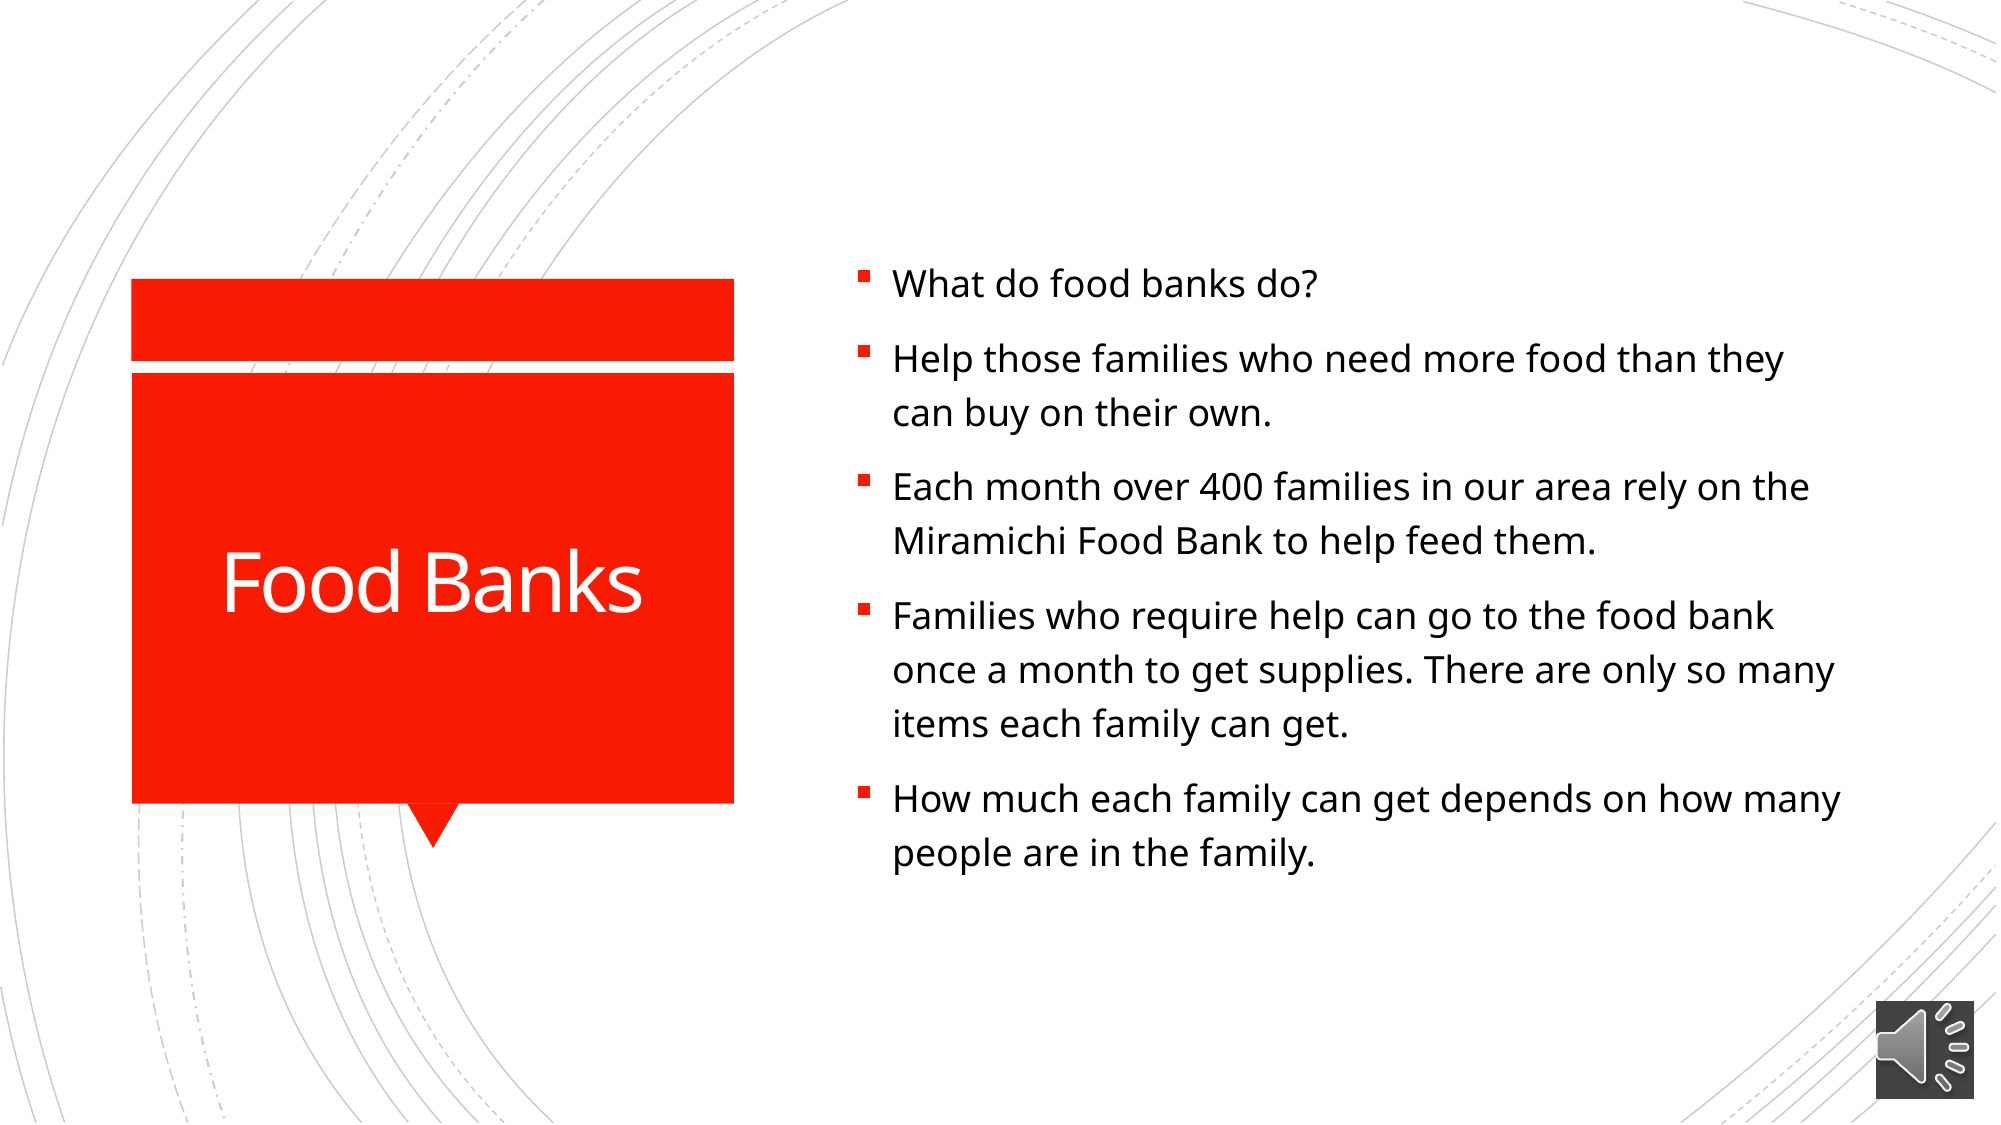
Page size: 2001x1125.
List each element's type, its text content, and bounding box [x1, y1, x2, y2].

list What do food banks do? Help those families who need more food than they can buy on their own. Each month over 400 families in our area rely on the Miramichi Food Bank to help feed them. Families who require help can go to the food bank once a month to get supplies. There are only so many items each family can get. How much each family can get depends on how many people are in the family. [839, 131, 1871, 993]
title Food Banks [145, 385, 720, 789]
picture [1874, 999, 1976, 1101]
